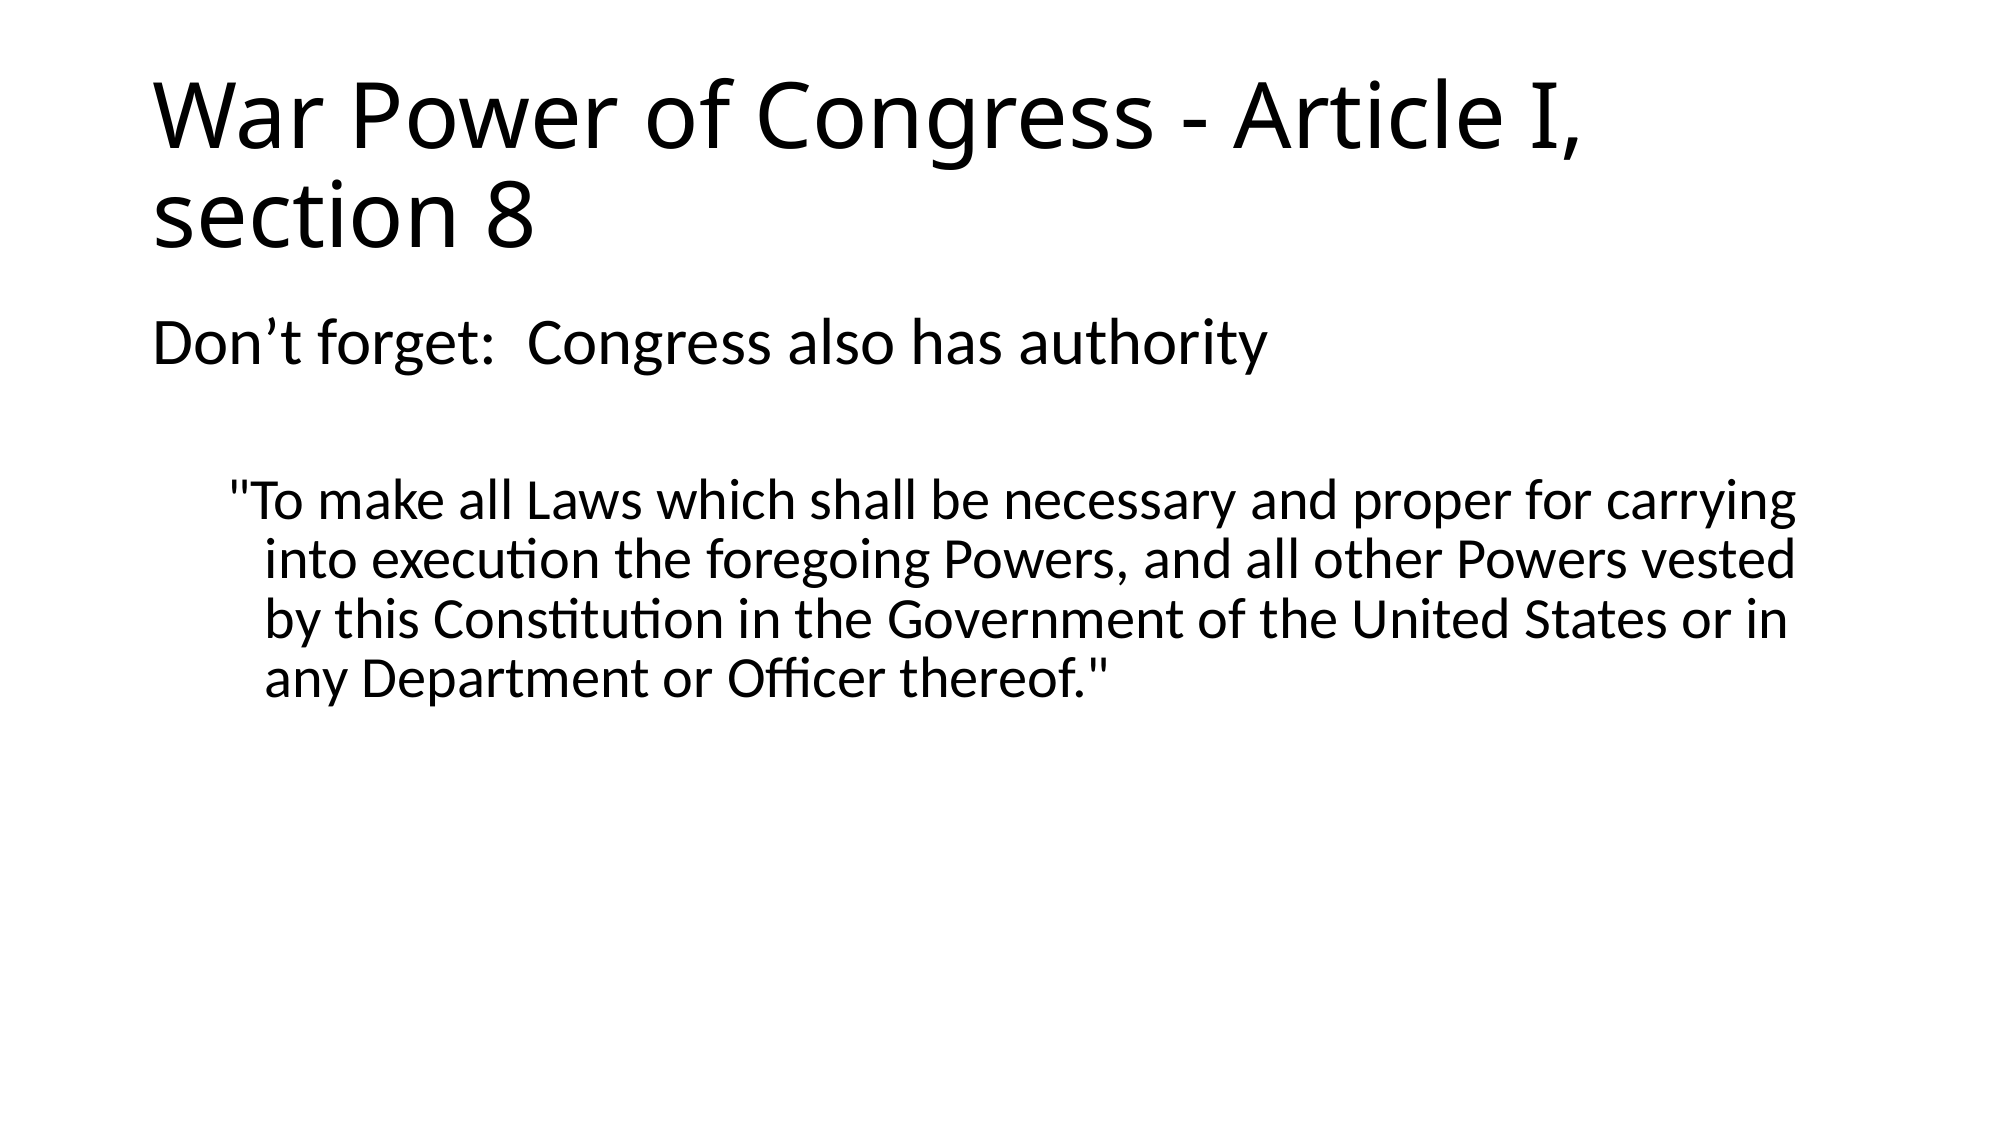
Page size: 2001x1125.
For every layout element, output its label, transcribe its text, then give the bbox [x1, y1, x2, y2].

title War Power of Congress - Article I, section 8 [137, 59, 1863, 278]
list Don’t forget: Congress also has authority "To make all Laws which shall be necessary and proper for carrying into execution the foregoing Powers, and all other Powers vested by this Constitution in the Government of the United States or in any Department or Officer thereof." [137, 299, 1863, 1014]
